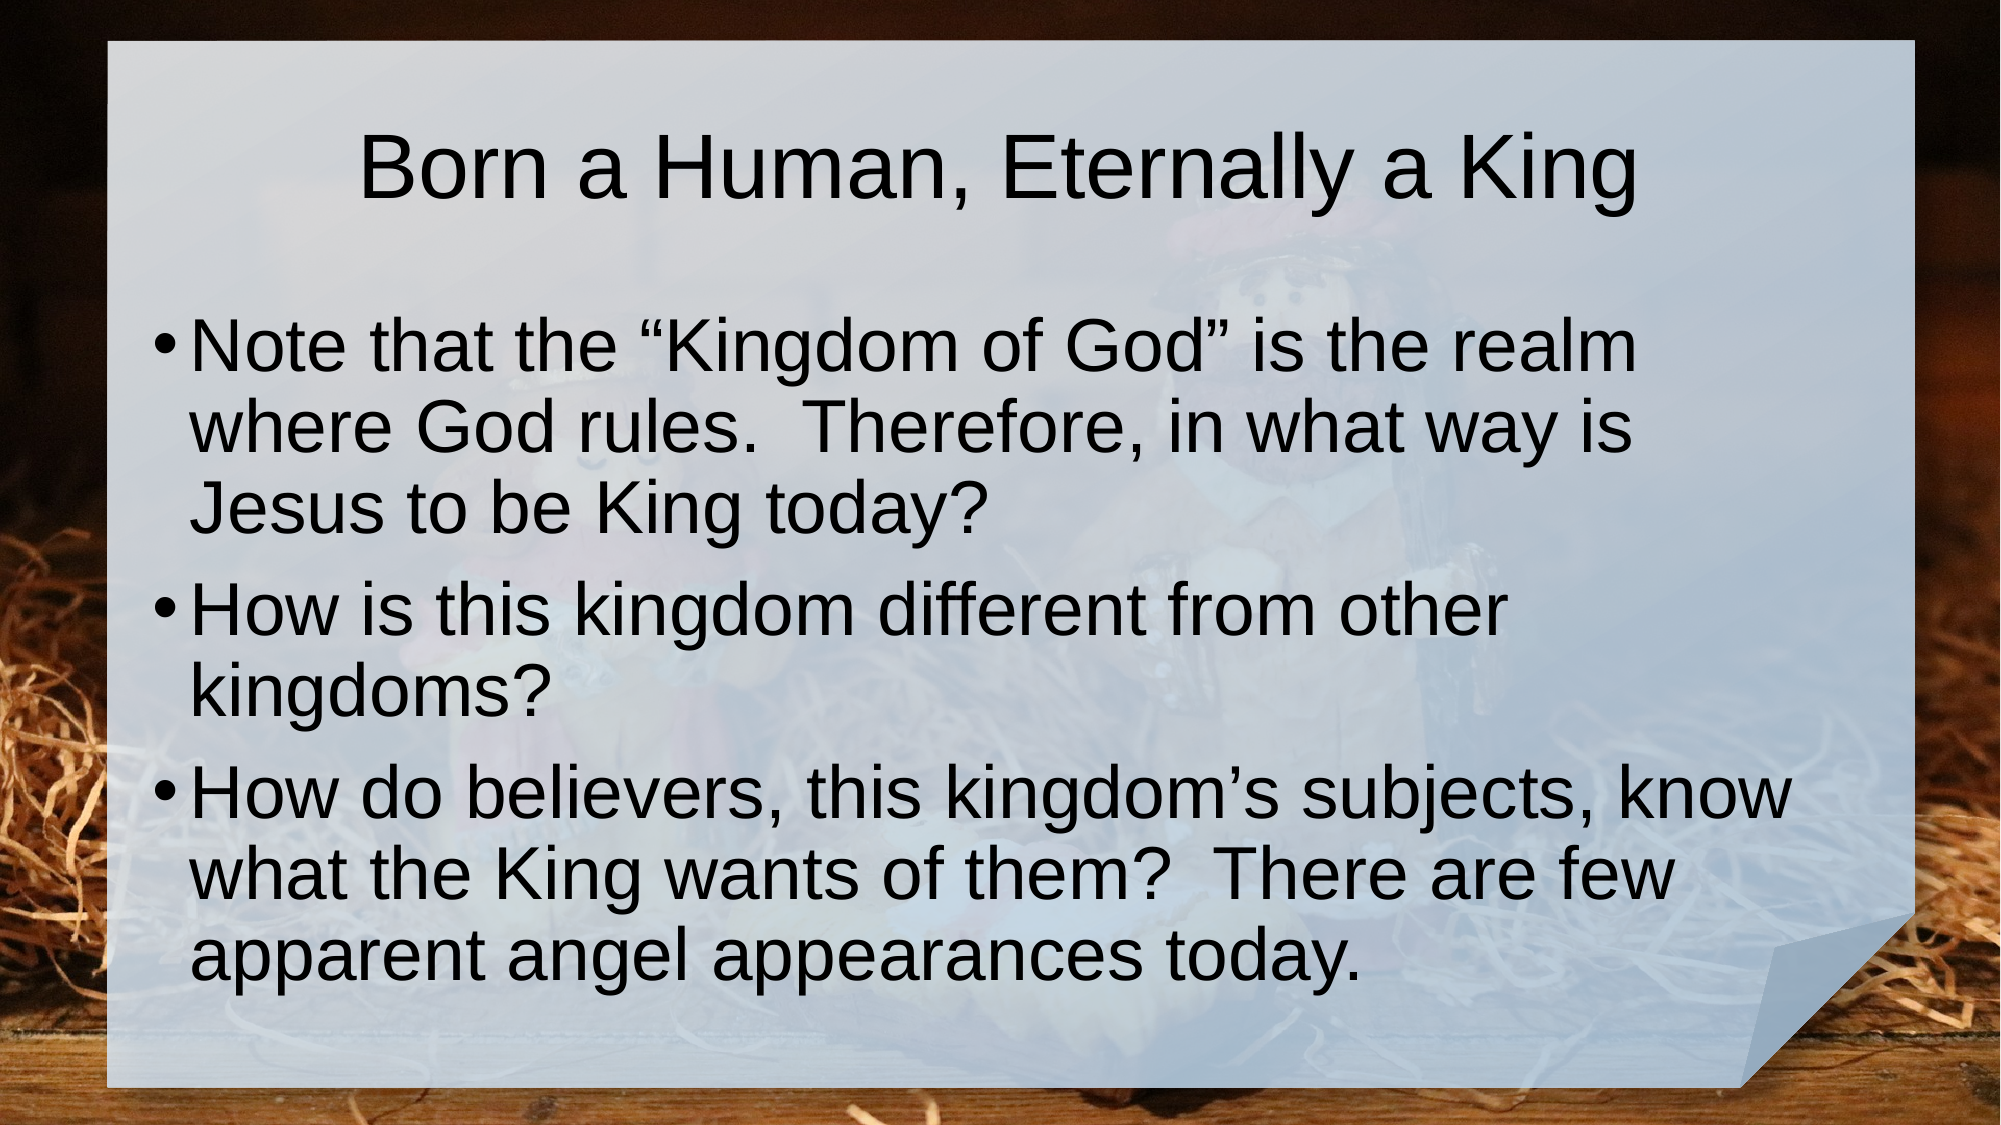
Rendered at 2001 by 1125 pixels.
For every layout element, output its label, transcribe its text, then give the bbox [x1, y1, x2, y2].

picture [0, 0, 2001, 1125]
list Note that the “Kingdom of God” is the realm where God rules. Therefore, in what way is Jesus to be King today? How is this kingdom different from other kingdoms? How do believers, this kingdom’s subjects, know what the King wants of them? There are few apparent angel appearances today. [137, 299, 1863, 1014]
title Born a Human, Eternally a King [137, 59, 1863, 278]
